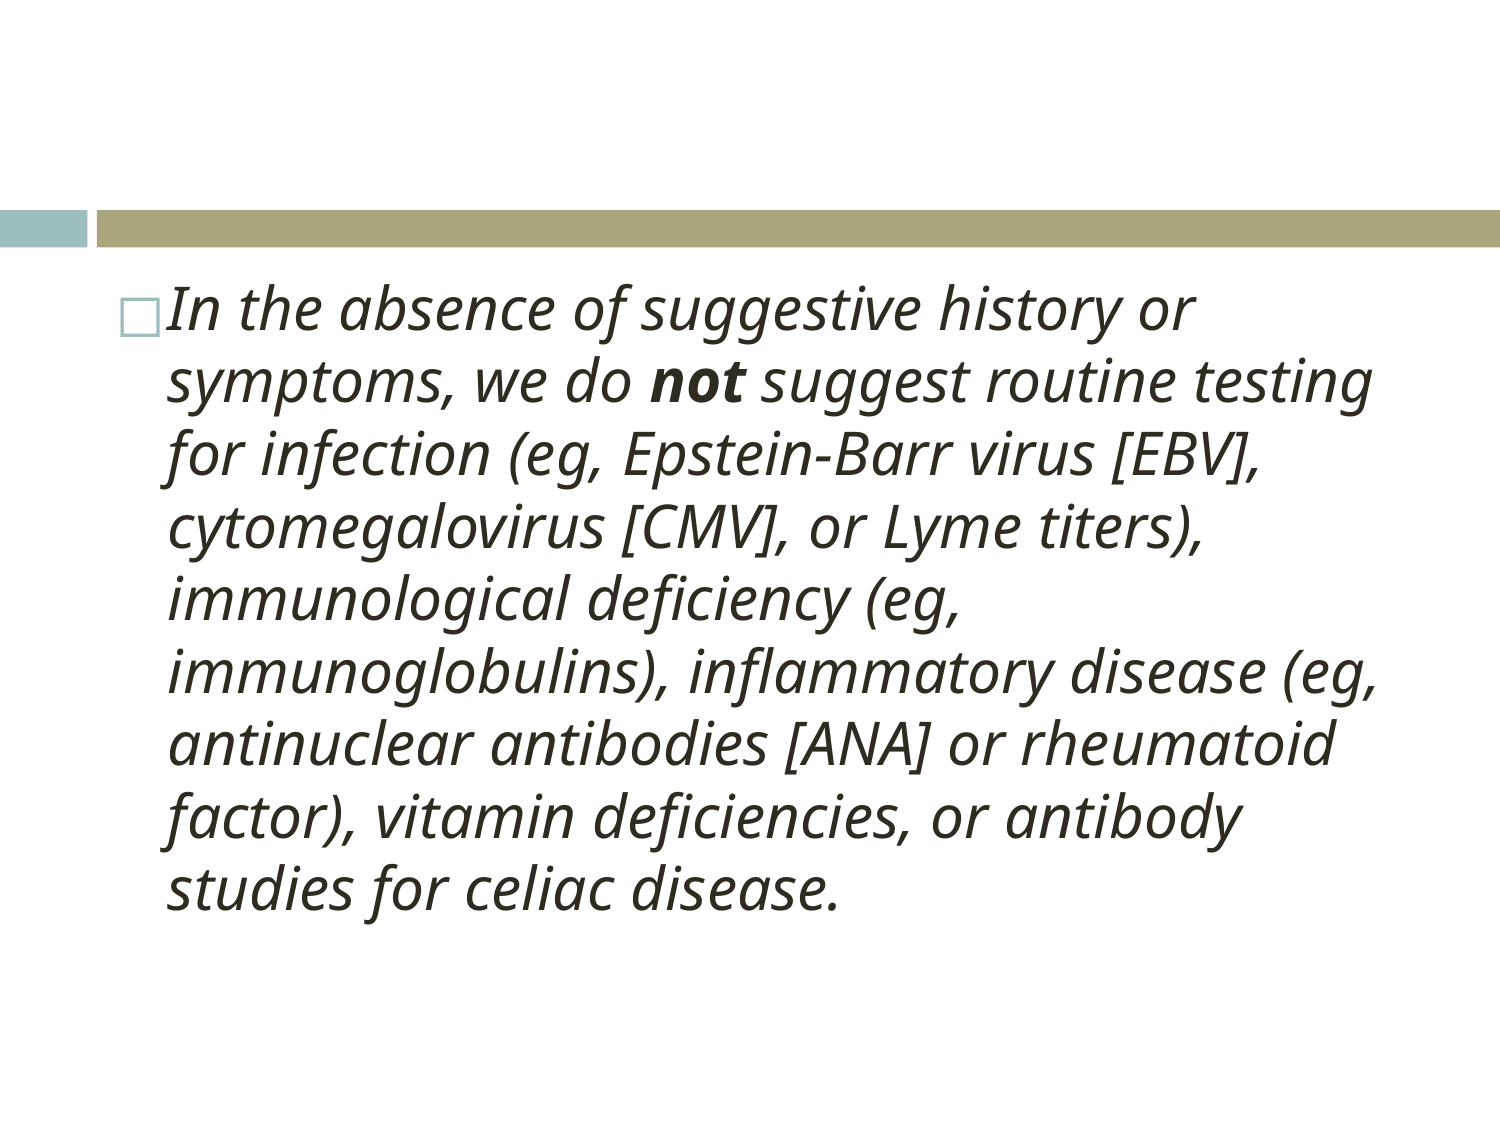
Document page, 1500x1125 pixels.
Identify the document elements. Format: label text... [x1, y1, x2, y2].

list In the absence of suggestive history or symptoms, we do not suggest routine testing for infection (eg, Epstein-Barr virus [EBV], cytomegalovirus [CMV], or Lyme titers), immunological deficiency (eg, immunoglobulins), inflammatory disease (eg, antinuclear antibodies [ANA] or rheumatoid factor), vitamin deficiencies, or antibody studies for celiac disease. [100, 262, 1438, 1000]
